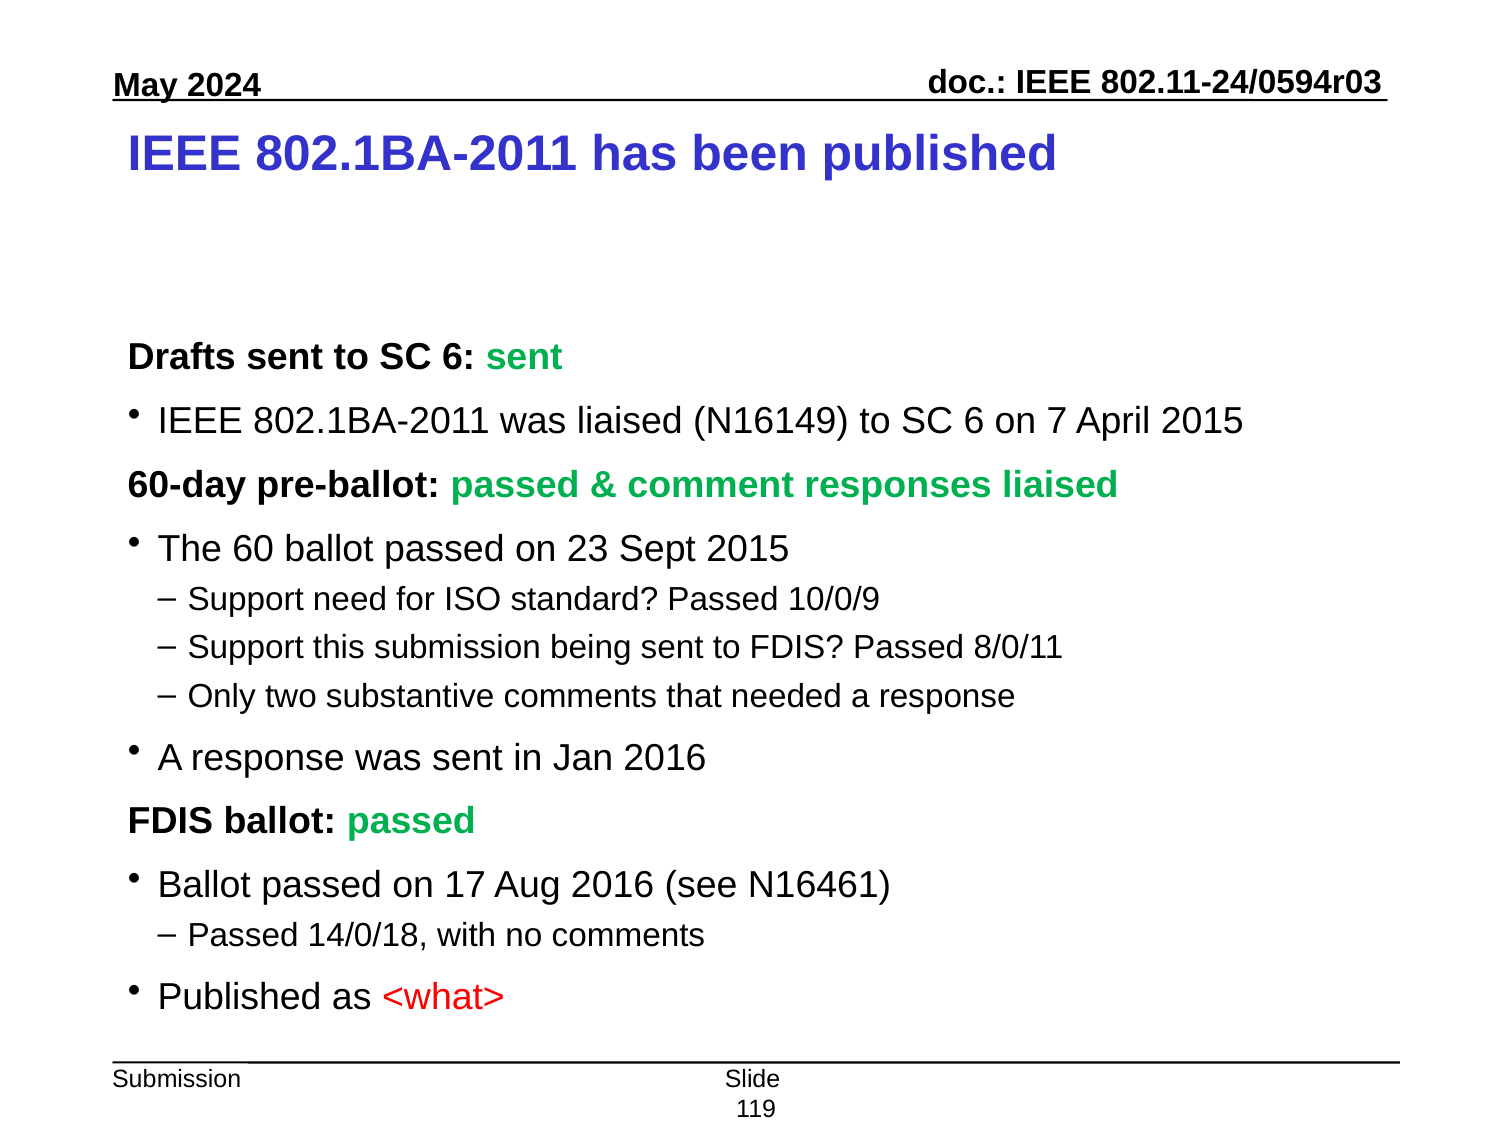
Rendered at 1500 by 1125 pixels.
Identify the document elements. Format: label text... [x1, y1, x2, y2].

title IEEE 802.1BA-2011 has been published [112, 112, 1388, 288]
slide_number Slide 119 [709, 1061, 803, 1093]
list Drafts sent to SC 6: sent IEEE 802.1BA-2011 was liaised (N16149) to SC 6 on 7 April 2015 60-day pre-ballot: passed & comment responses liaised The 60 ballot passed on 23 Sept 2015 Support need for ISO standard? Passed 10/0/9 Support this submission being sent to FDIS? Passed 8/0/11 Only two substantive comments that needed a response A response was sent in Jan 2016 FDIS ballot: passed Ballot passed on 17 Aug 2016 (see N16461) Passed 14/0/18, with no comments Published as <what> [112, 324, 1388, 1000]
